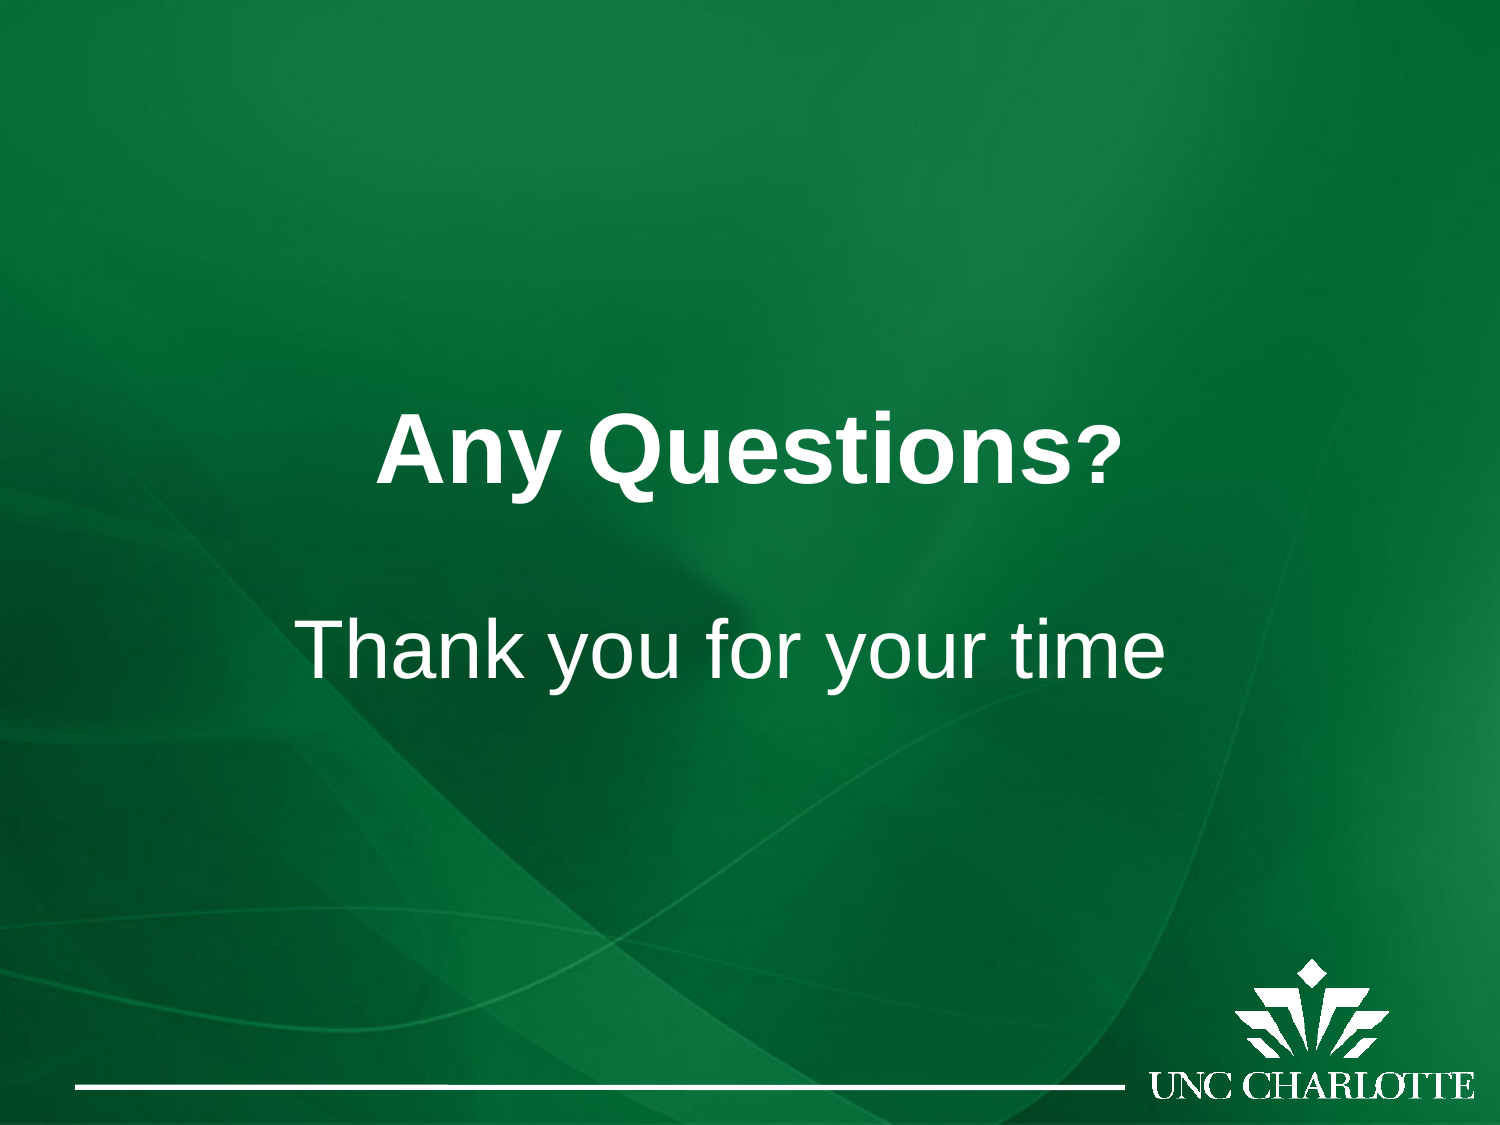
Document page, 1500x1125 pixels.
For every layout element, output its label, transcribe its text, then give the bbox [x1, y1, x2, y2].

title Any Questions? [12, 350, 1488, 538]
text_box Thank you for your time [0, 587, 1488, 703]
picture [0, 0, 1500, 1125]
